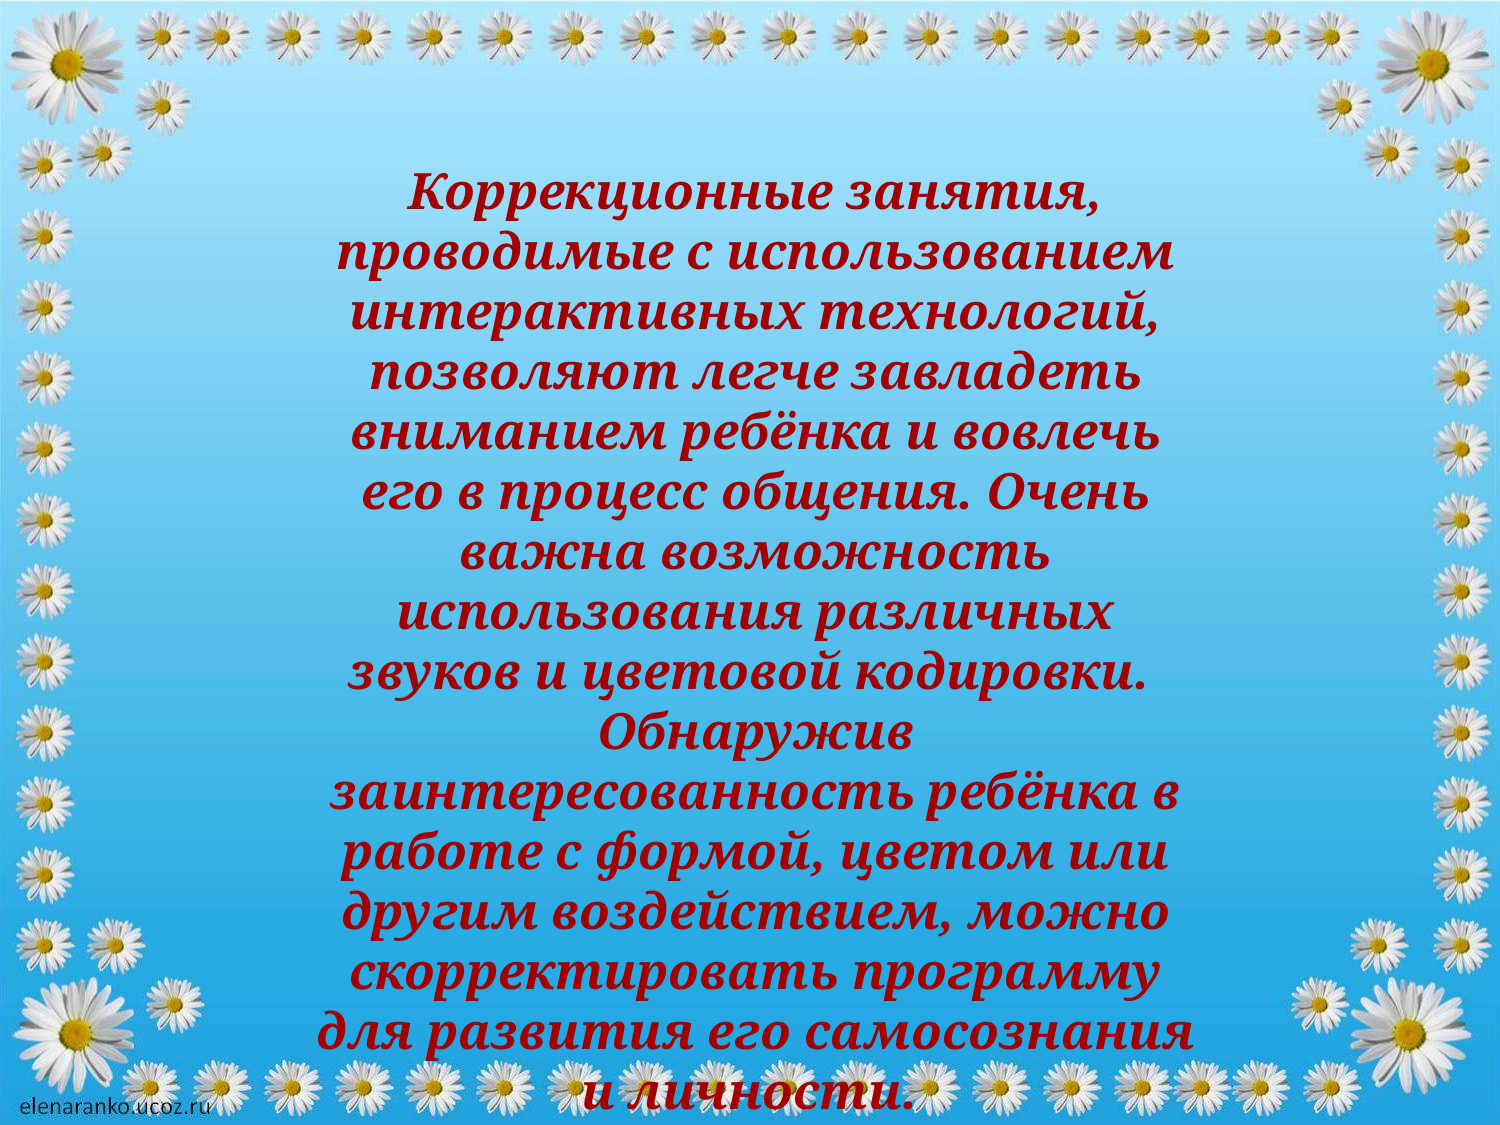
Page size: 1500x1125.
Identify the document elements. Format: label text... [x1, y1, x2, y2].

text_box Коррекционные занятия, проводимые с использованием интерактивных технологий, позволяют легче завладеть вниманием ребёнка и вовлечь его в процесс общения. Очень важна возможность использования различных звуков и цветовой кодировки. Обнаружив заинтересованность ребёнка в работе с формой, цветом или другим воздействием, можно скорректировать программу для развития его самосознания и личности. [292, 152, 1219, 1125]
picture [0, 0, 1500, 1125]
